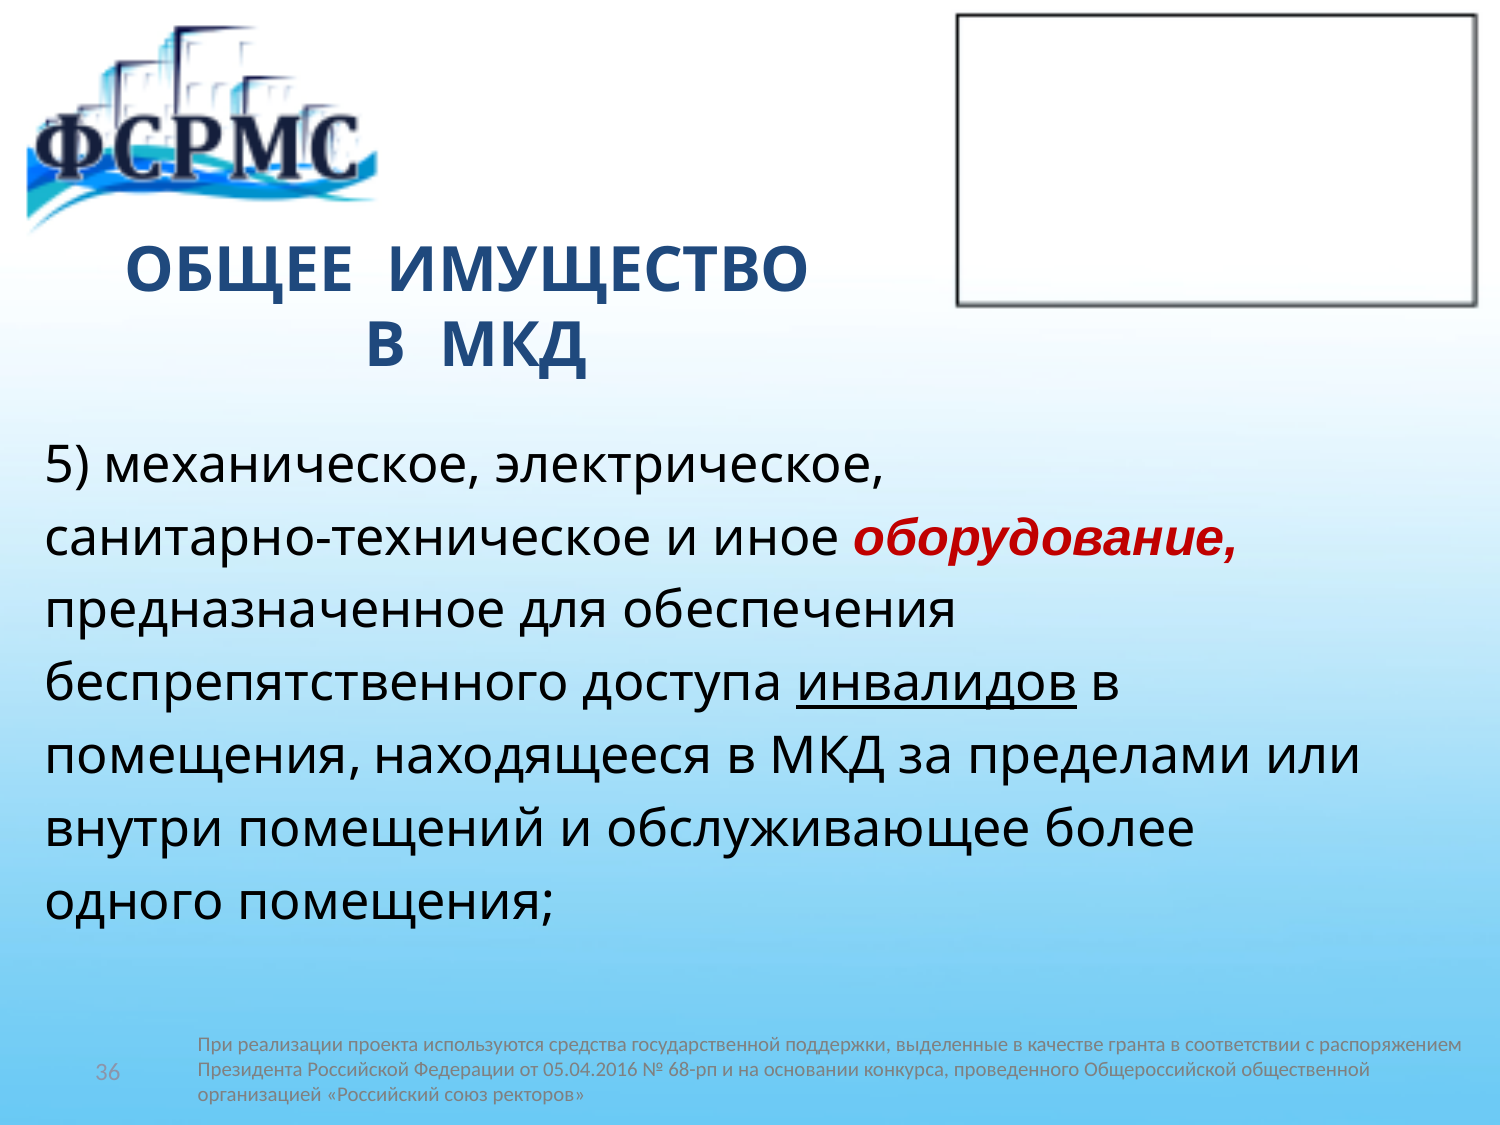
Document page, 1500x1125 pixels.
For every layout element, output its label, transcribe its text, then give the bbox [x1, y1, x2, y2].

title ОБЩЕЕ ИМУЩЕСТВО В МКД [0, 246, 987, 362]
list 5) механическое, электрическое, санитарно-техническое и иное оборудование, предназначенное для обеспечения беспрепятственного доступа инвалидов в помещения, находящееся в МКД за пределами или внутри помещений и обслуживающее более одного помещения; [29, 422, 1483, 1008]
picture [0, 0, 1500, 1125]
slide_number 36 [53, 1040, 136, 1100]
